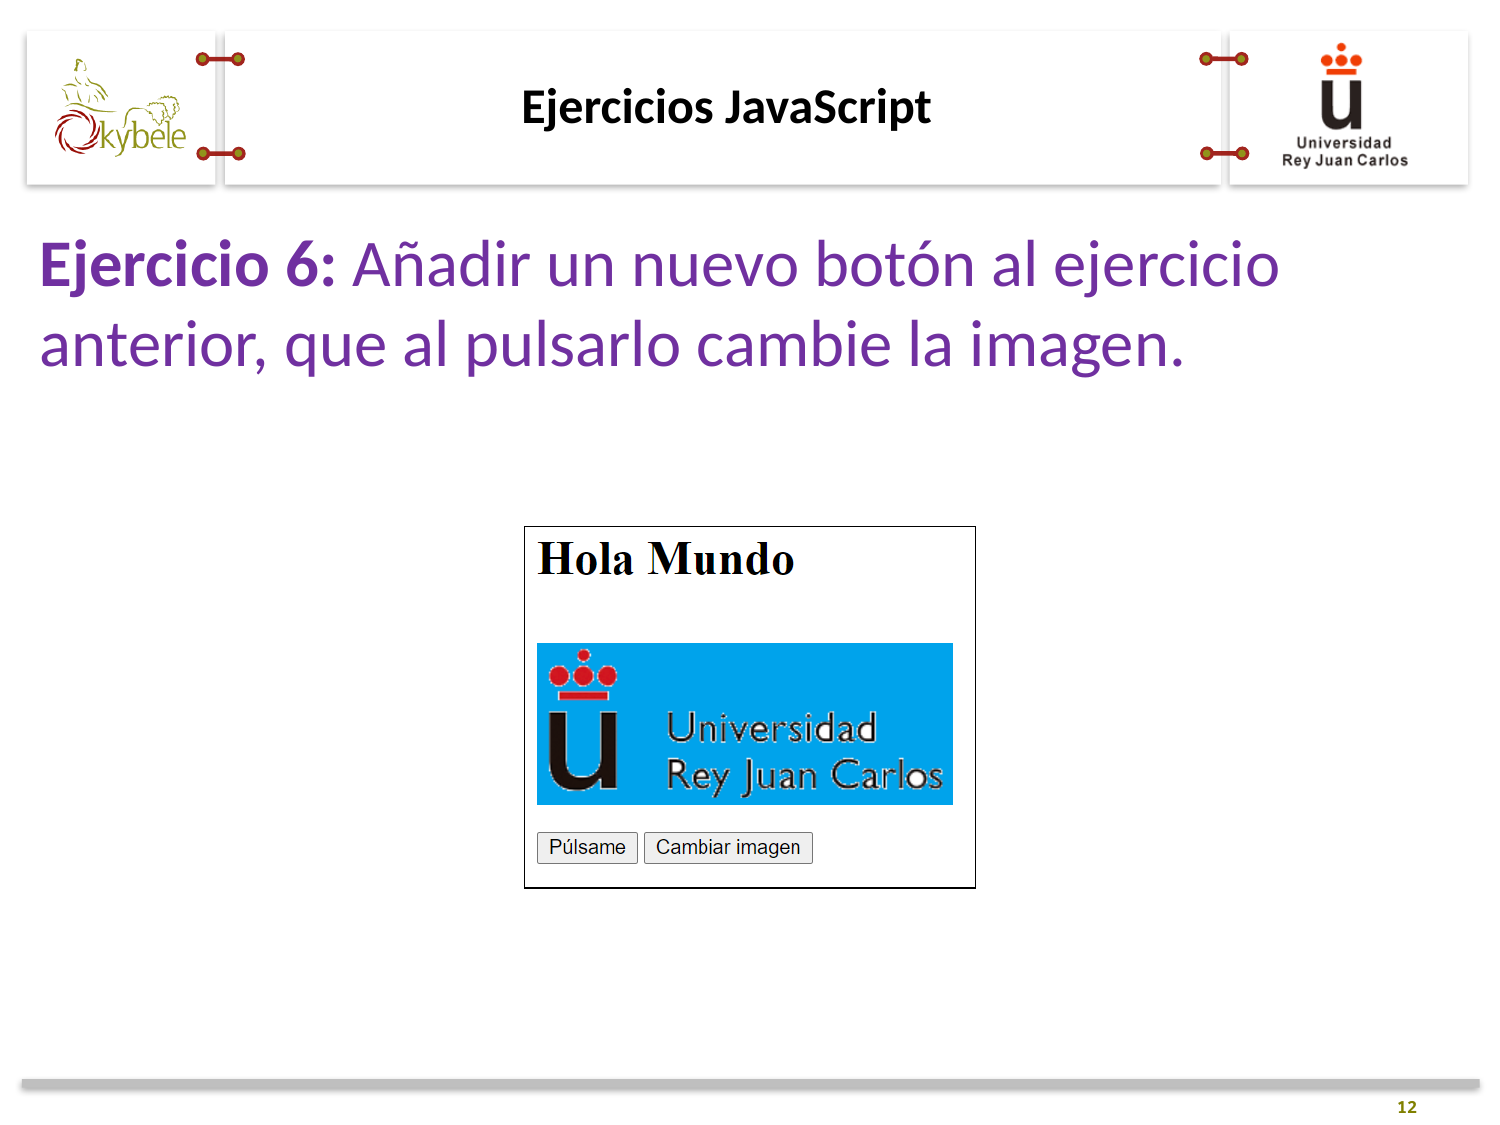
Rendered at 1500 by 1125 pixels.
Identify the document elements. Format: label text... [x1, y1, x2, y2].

picture [524, 526, 975, 888]
picture [50, 54, 200, 160]
picture [1281, 41, 1409, 170]
list Ejercicio 6: Añadir un nuevo botón al ejercicio anterior, que al pulsarlo cambie la imagen. [24, 212, 1468, 1065]
title Ejercicios JavaScript [231, 32, 1223, 176]
slide_number 12 [1381, 1089, 1500, 1125]
